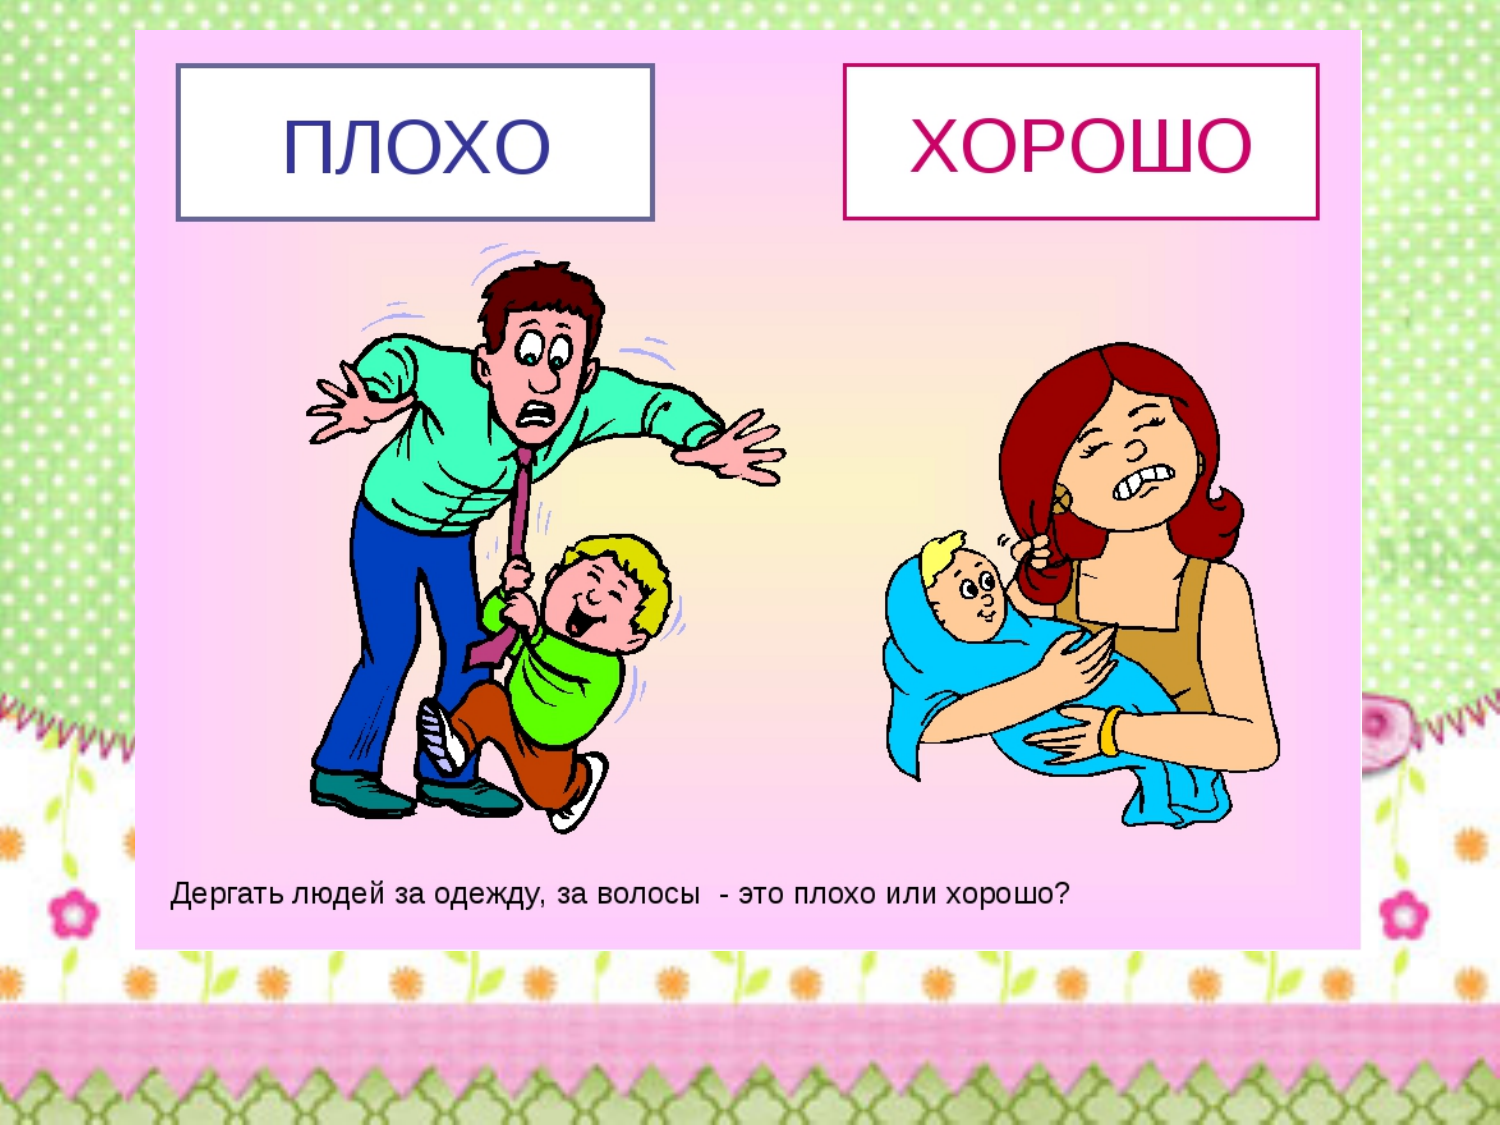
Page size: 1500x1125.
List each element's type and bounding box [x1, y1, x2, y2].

picture [0, 0, 1500, 1125]
list [135, 30, 1363, 951]
